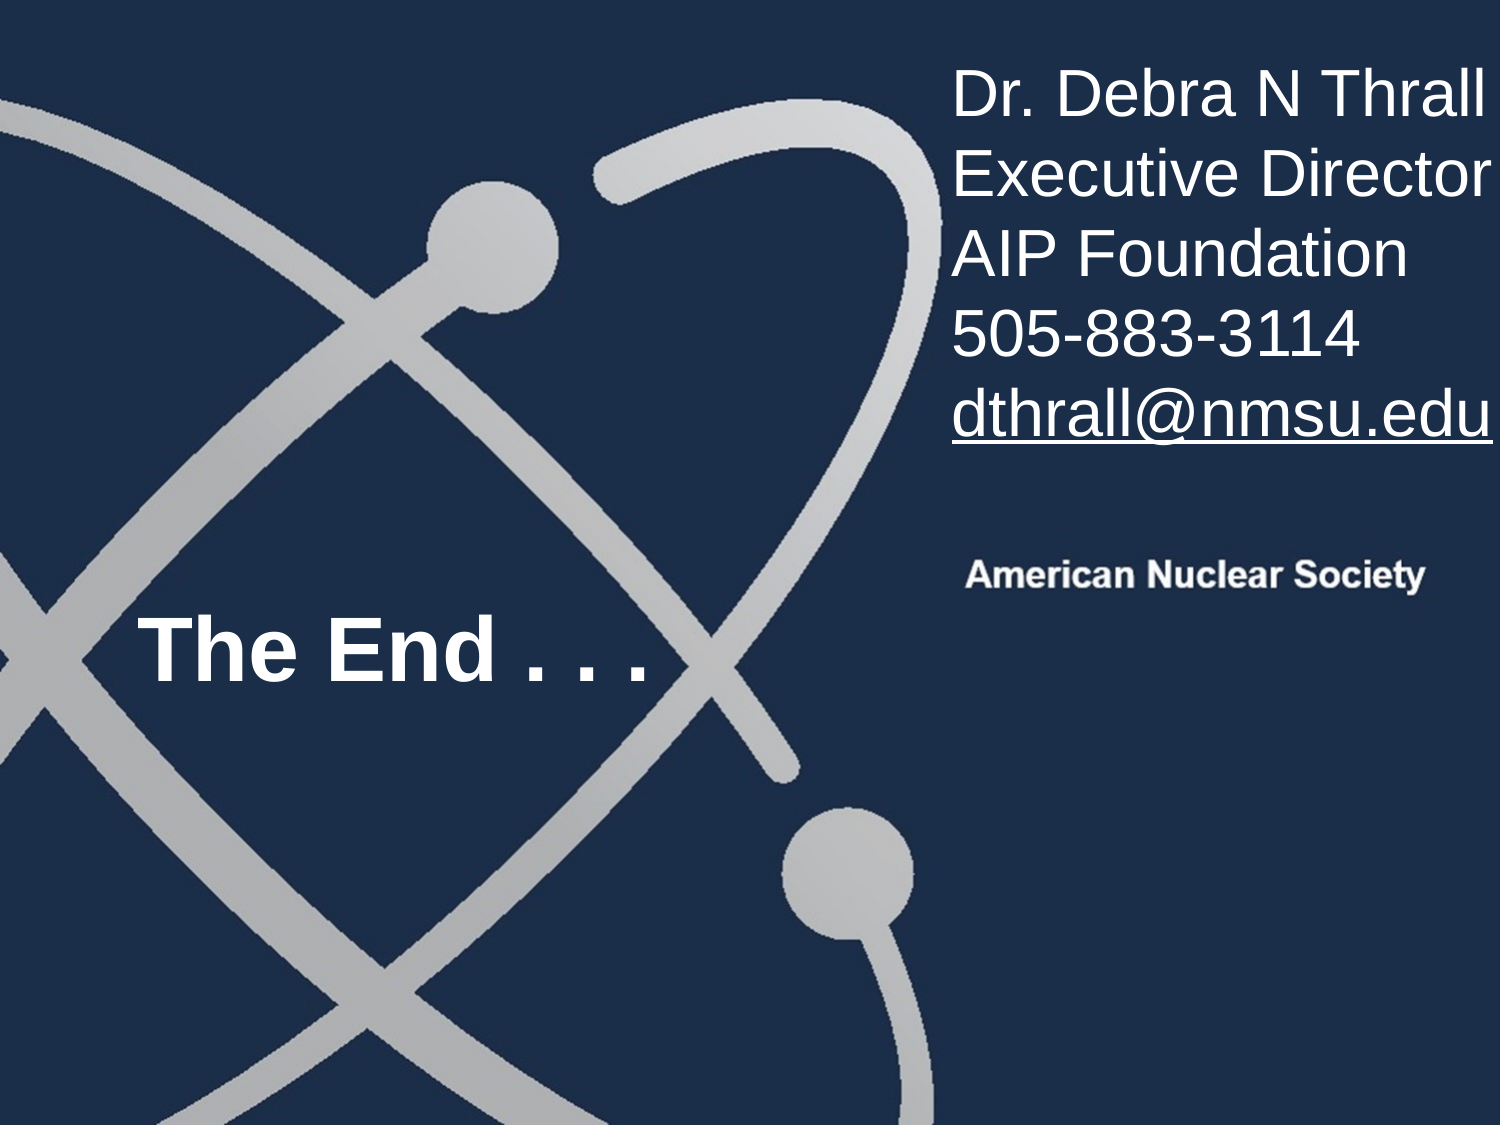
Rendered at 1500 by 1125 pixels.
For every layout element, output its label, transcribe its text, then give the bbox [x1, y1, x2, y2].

picture [0, 0, 1500, 1125]
title The End . . . [122, 558, 699, 746]
text_box Dr. Debra N Thrall Executive Director AIP Foundation 505-883-3114 dthrall@nmsu.edu [861, 42, 1500, 457]
